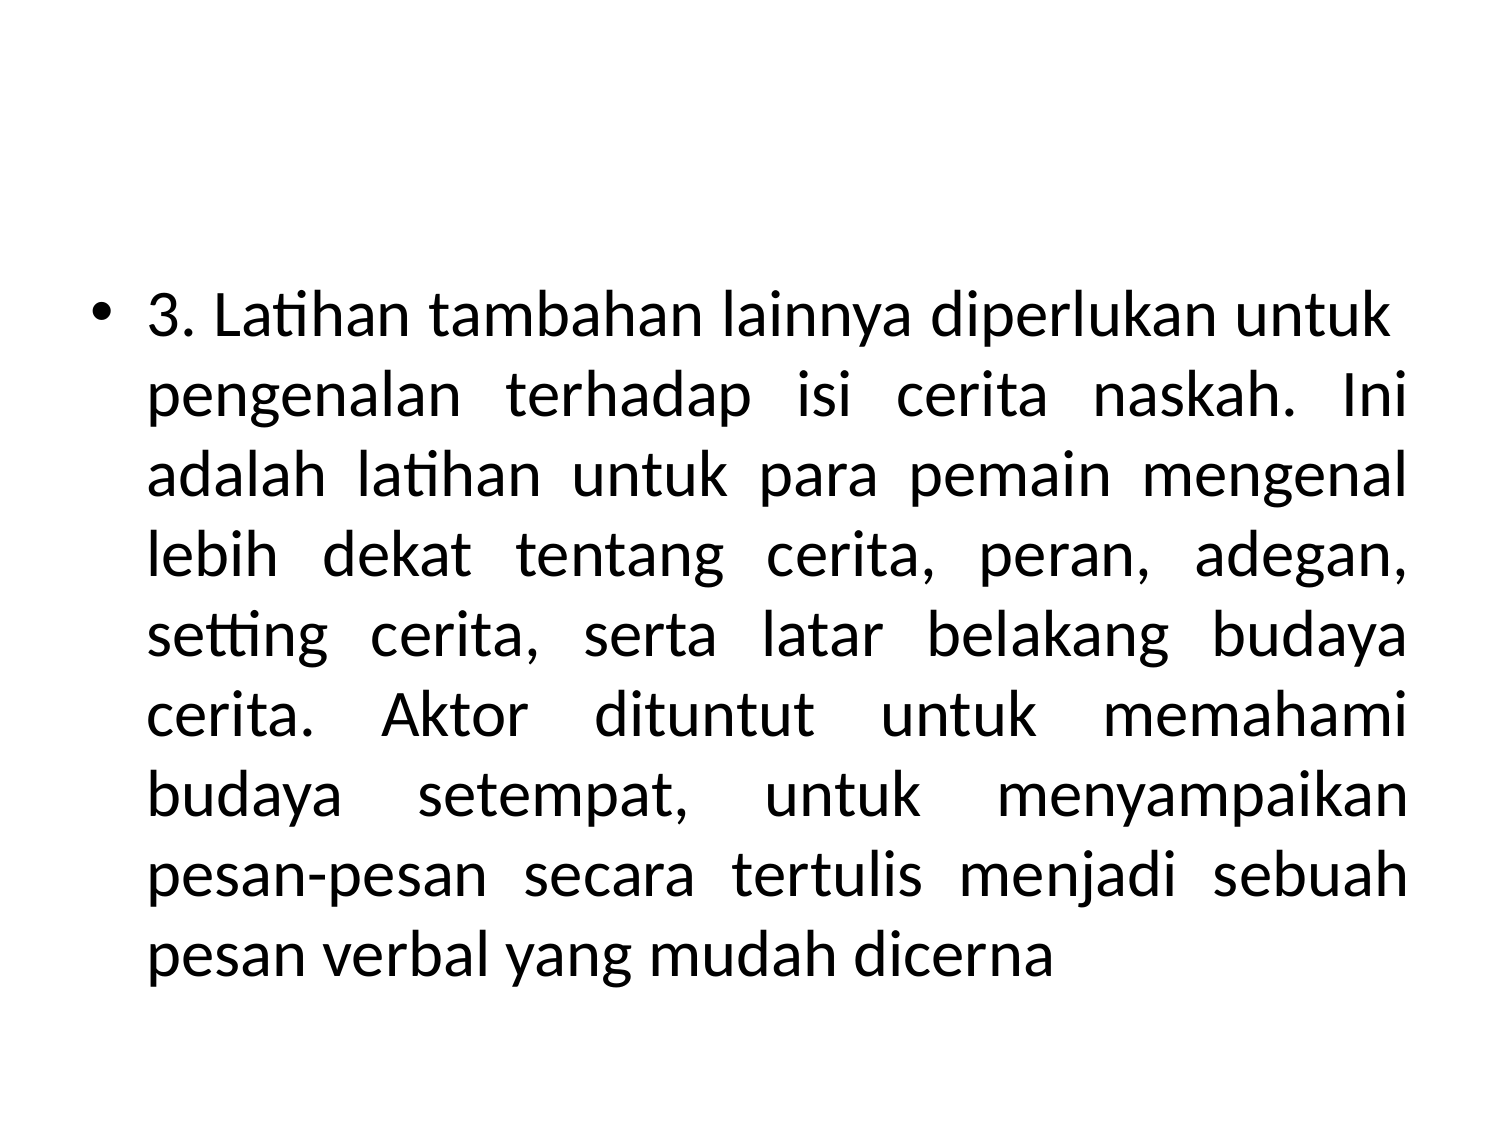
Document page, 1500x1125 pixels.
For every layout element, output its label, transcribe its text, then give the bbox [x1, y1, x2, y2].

list 3. Latihan tambahan lainnya diperlukan untuk pengenalan terhadap isi cerita naskah. Ini adalah latihan untuk para pemain mengenal lebih dekat tentang cerita, peran, adegan, setting cerita, serta latar belakang budaya cerita. Aktor dituntut untuk memahami budaya setempat, untuk menyampaikan pesan-pesan secara tertulis menjadi sebuah pesan verbal yang mudah dicerna [75, 262, 1425, 1005]
